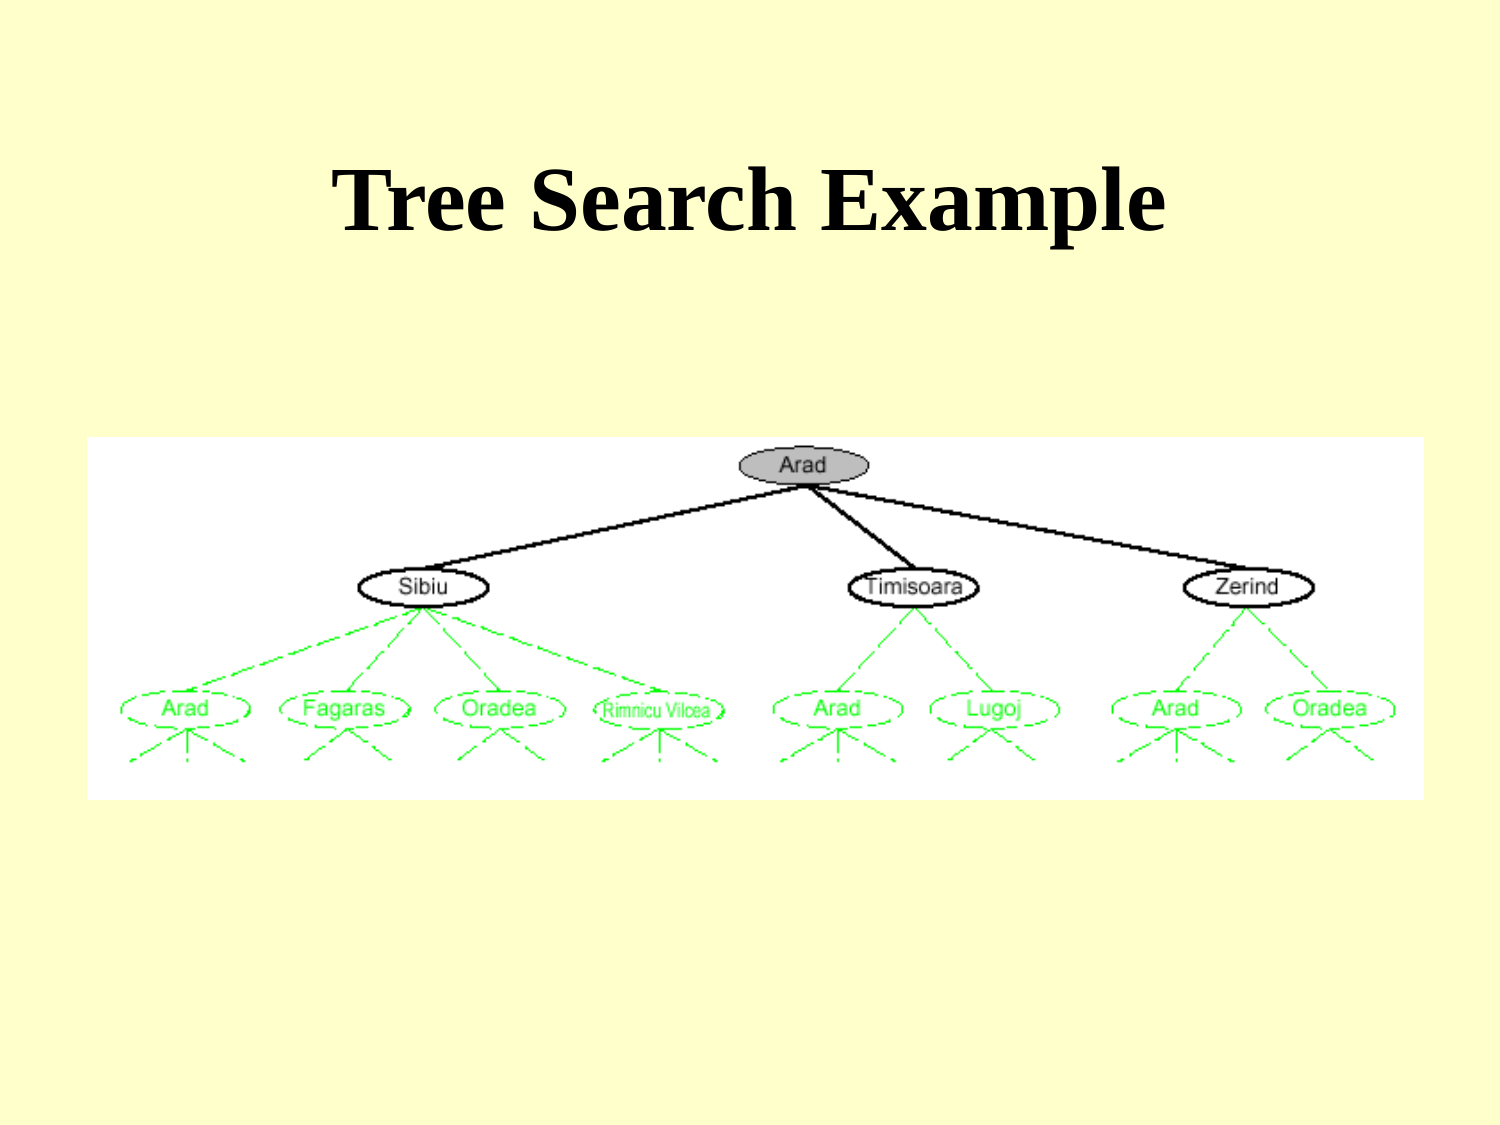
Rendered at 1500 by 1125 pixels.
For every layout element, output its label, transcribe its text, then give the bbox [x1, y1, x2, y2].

title Tree Search Example [112, 99, 1388, 288]
picture [87, 437, 1424, 800]
